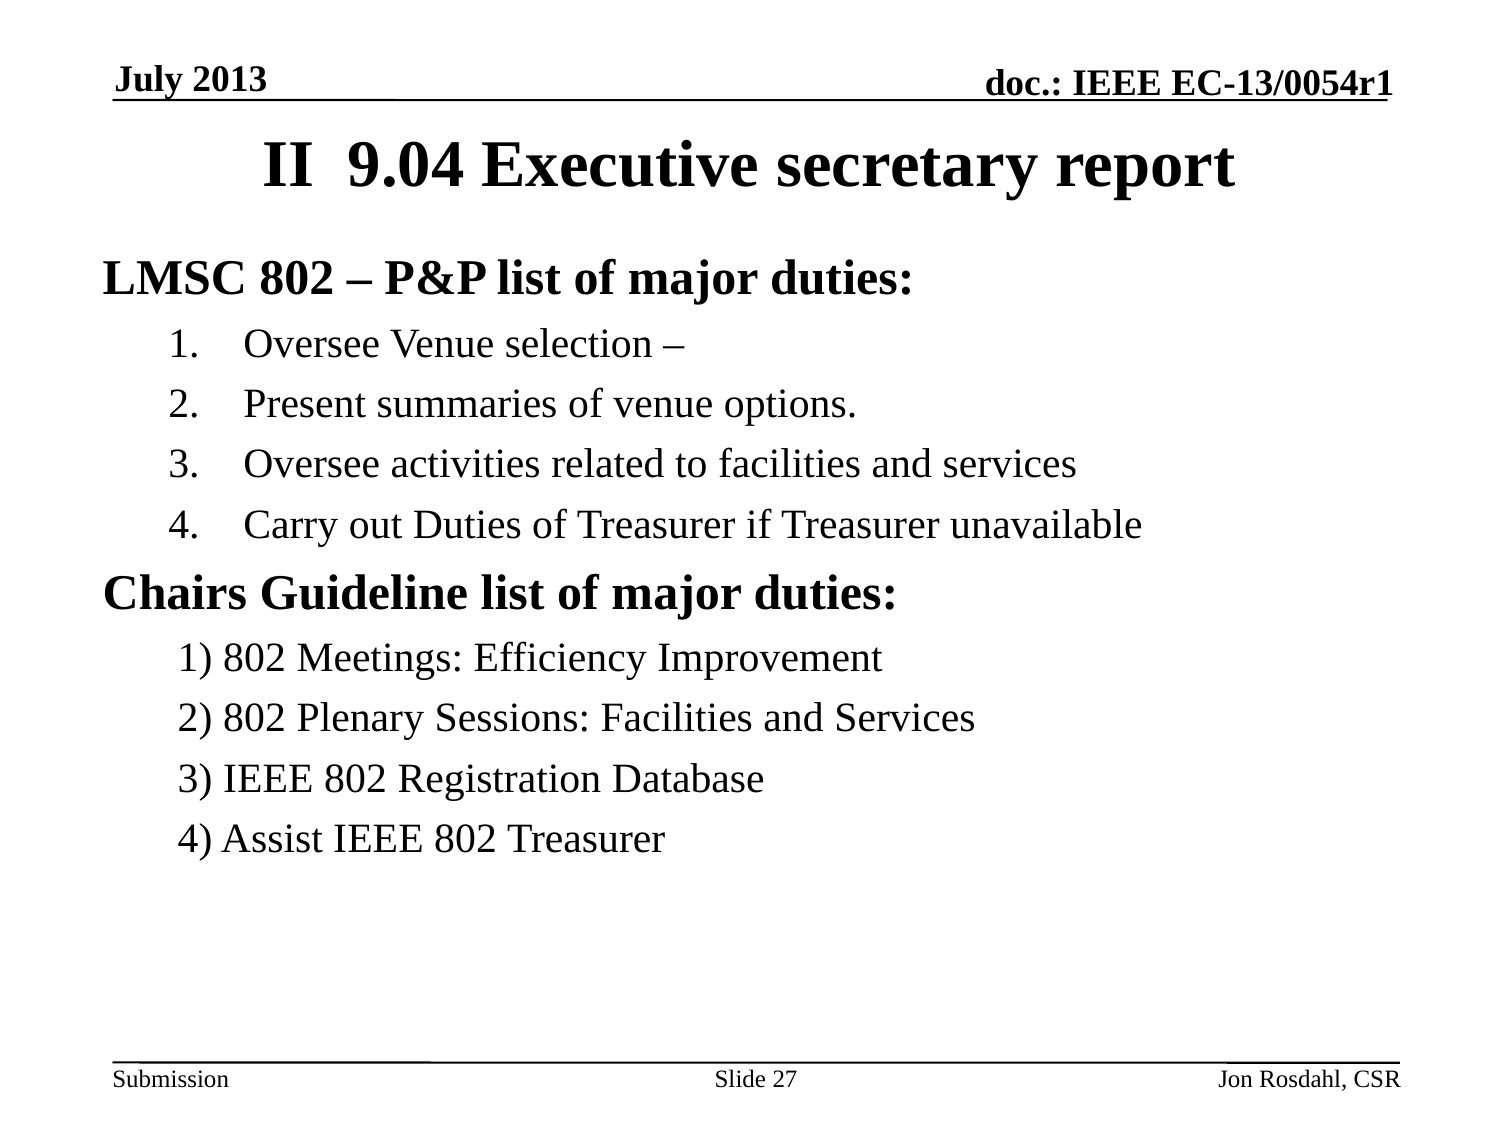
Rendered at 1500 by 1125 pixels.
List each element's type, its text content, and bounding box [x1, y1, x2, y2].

list LMSC 802 – P&P list of major duties: Oversee Venue selection – Present summaries of venue options. Oversee activities related to facilities and services Carry out Duties of Treasurer if Treasurer unavailable Chairs Guideline list of major duties: 1) 802 Meetings: Efficiency Improvement 2) 802 Plenary Sessions: Facilities and Services 3) IEEE 802 Registration Database 4) Assist IEEE 802 Treasurer [87, 237, 1388, 1000]
slide_number Slide 27 [712, 1061, 800, 1123]
footer Jon Rosdahl, CSR [878, 1061, 1402, 1093]
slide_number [114, 54, 423, 100]
title II 9.04 Executive secretary report [112, 112, 1388, 237]
